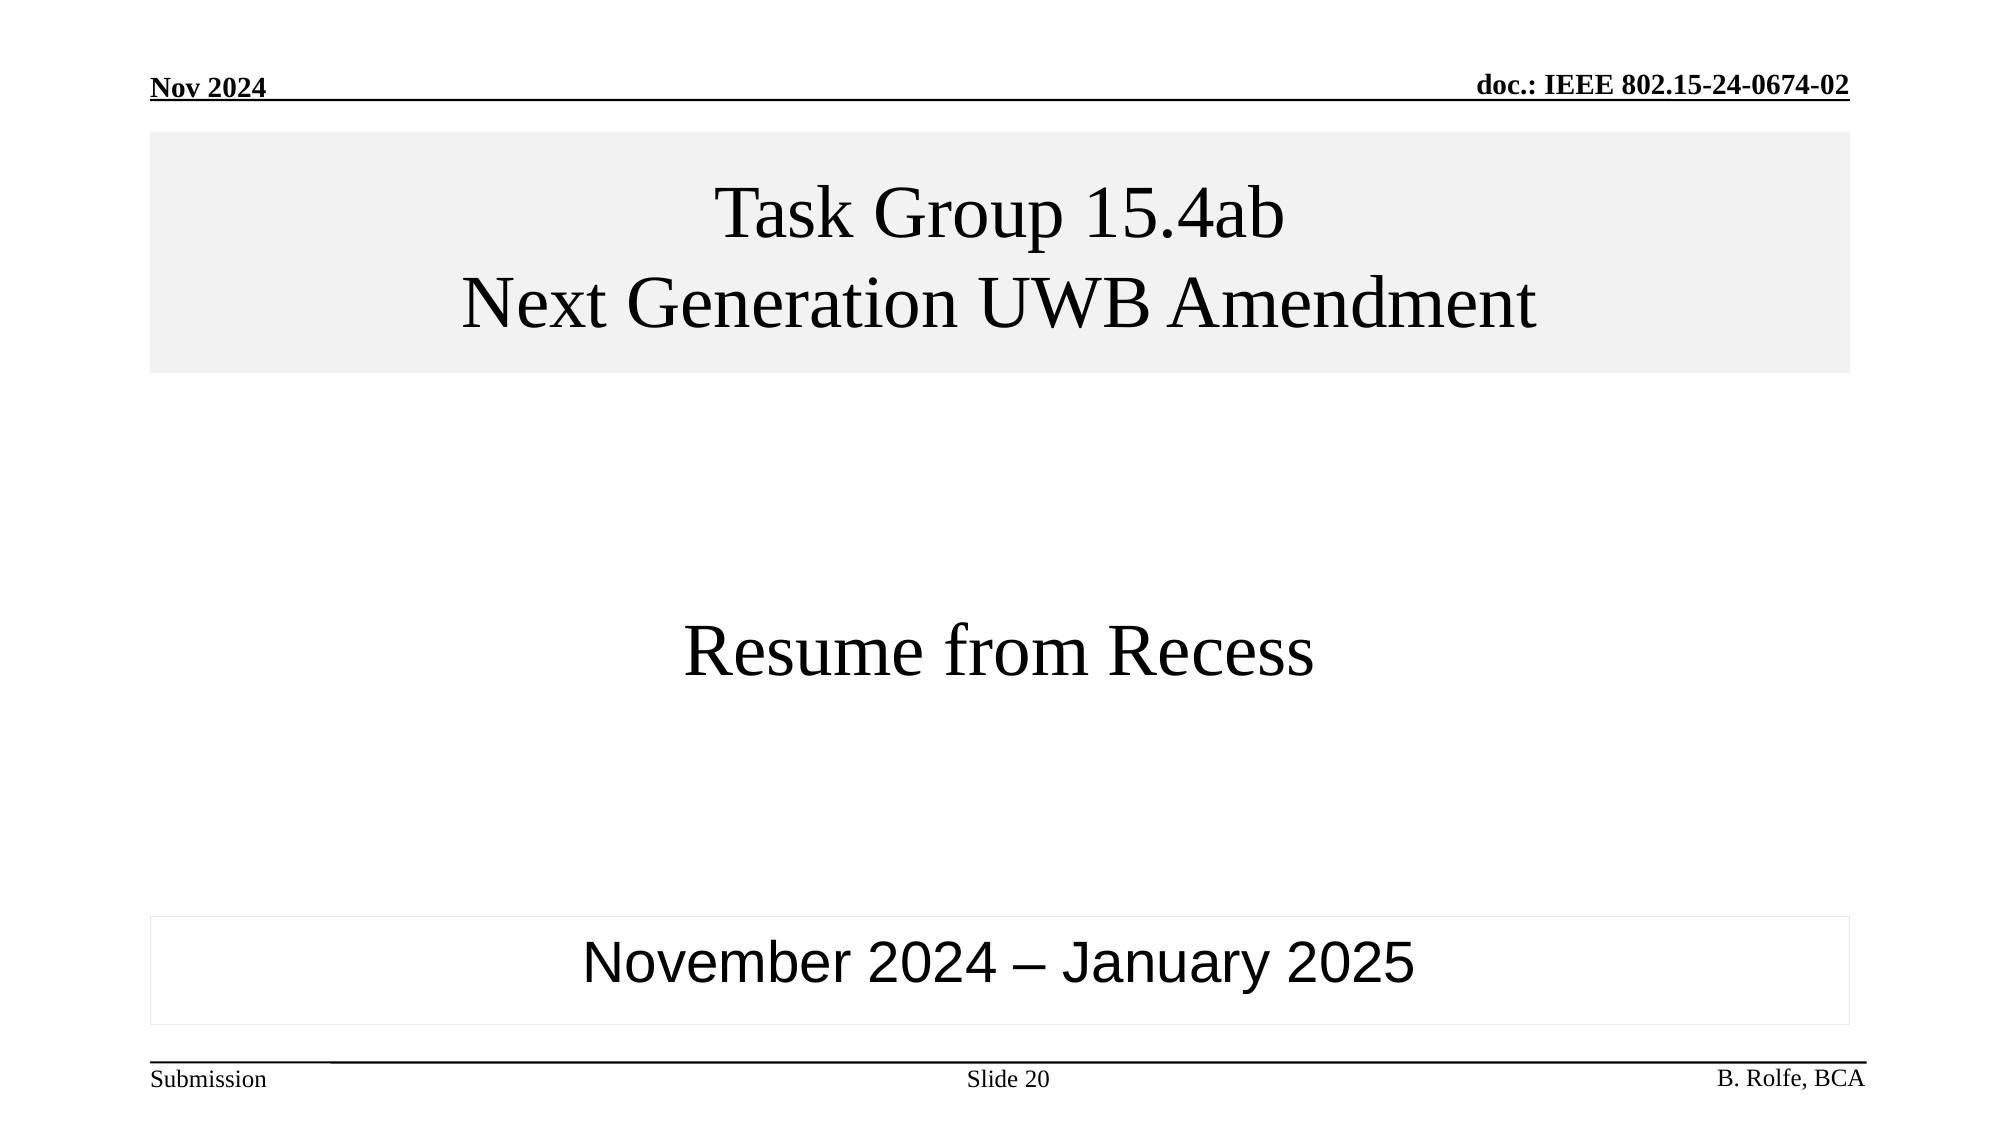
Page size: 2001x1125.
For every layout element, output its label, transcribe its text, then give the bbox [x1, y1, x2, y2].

text_box November 2024 – January 2025 [150, 916, 1850, 1025]
slide_number Slide 20 [964, 1062, 1053, 1093]
title Resume from Recess [150, 373, 1850, 916]
text_box Task Group 15.4ab Next Generation UWB Amendment [150, 131, 1850, 373]
